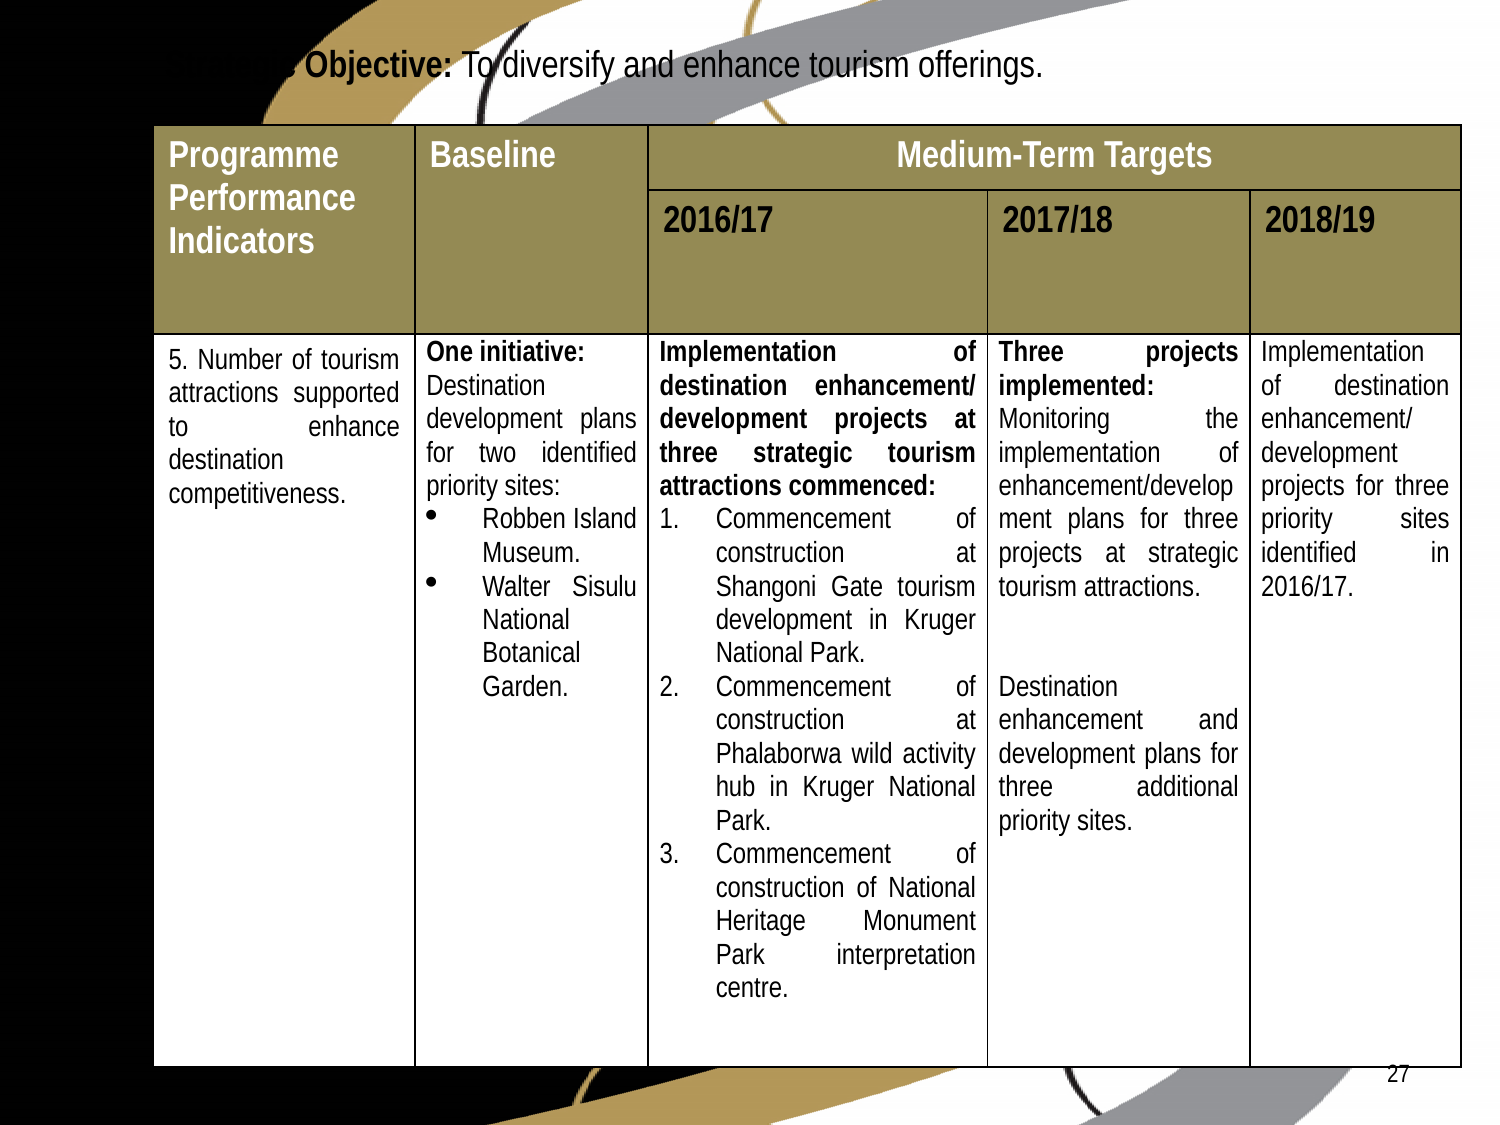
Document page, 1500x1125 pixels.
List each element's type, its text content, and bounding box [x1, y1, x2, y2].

table_cell Three projects implemented: Monitoring the implementation of enhancement/development plans for three projects at strategic tourism attractions. Destination enhancement and development plans for three additional priority sites. [988, 335, 1249, 1066]
table_header Programme Performance Indicators [154, 126, 414, 333]
table_cell Implementation of destination enhancement/ development projects for three priority sites identified in 2016/17. [1251, 335, 1460, 1066]
table_cell One initiative: Destination development plans for two identified priority sites: Robben Island Museum. Walter Sisulu National Botanical Garden. [416, 335, 647, 1066]
table_header Baseline [416, 126, 647, 333]
table_cell 2018/19 [1251, 191, 1460, 333]
table_header Medium-Term Targets [649, 126, 1460, 189]
slide_number 27 [1074, 1042, 1425, 1103]
table_cell 5. Number of tourism attractions supported to enhance destination competitiveness. [154, 335, 414, 1066]
title Strategic Objective: To diversify and enhance tourism offerings. [150, 24, 1450, 100]
table_cell 2017/18 [988, 191, 1249, 333]
table_cell 2016/17 [649, 191, 987, 333]
picture [0, 0, 1500, 1125]
table_cell Implementation of destination enhancement/ development projects at three strategic tourism attractions commenced: Commencement of construction at Shangoni Gate tourism development in Kruger National Park. Commencement of construction at Phalaborwa wild activity hub in Kruger National Park. Commencement of construction of National Heritage Monument Park interpretation centre. [649, 335, 987, 1066]
